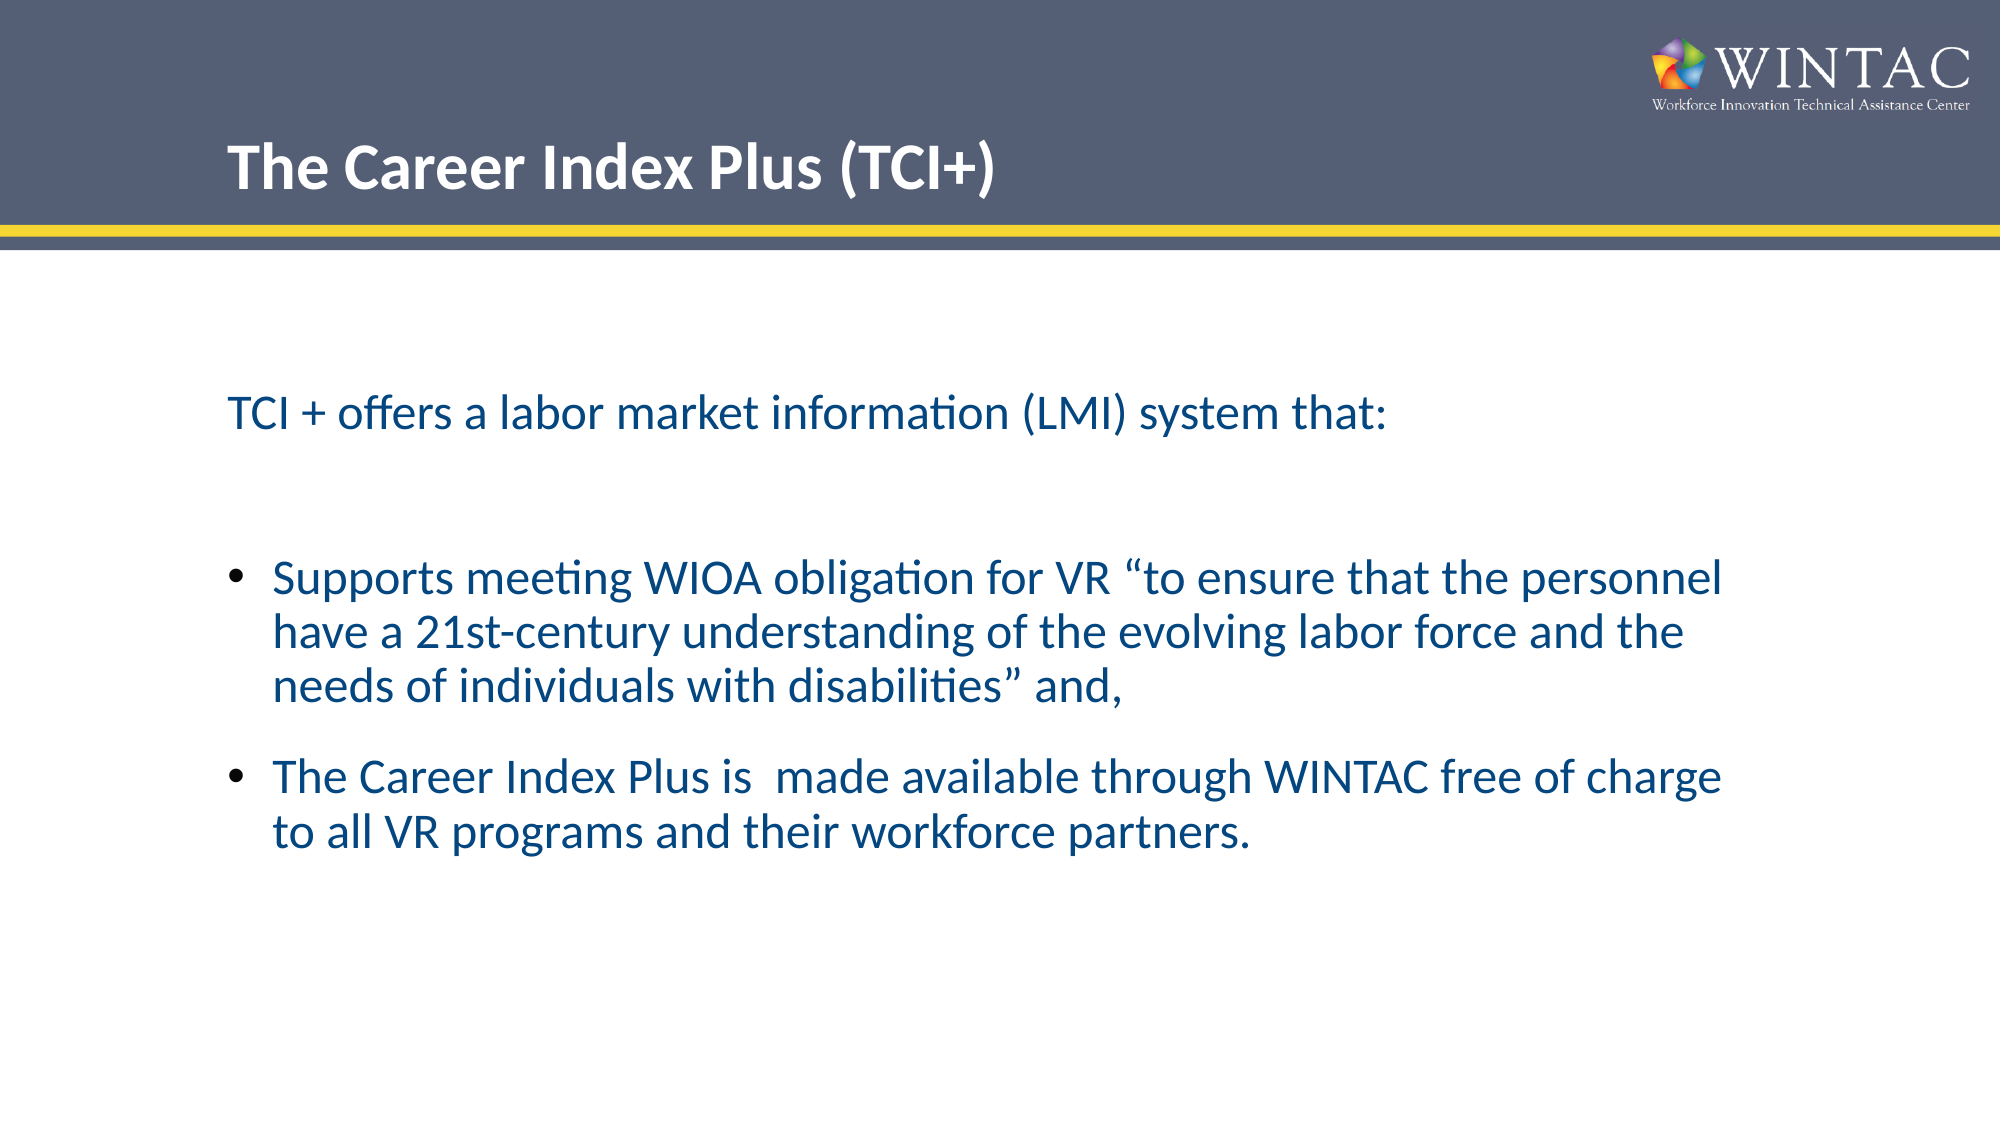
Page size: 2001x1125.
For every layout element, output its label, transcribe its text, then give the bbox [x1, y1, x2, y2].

list TCI + offers a labor market information (LMI) system that: Supports meeting WIOA obligation for VR “to ensure that the personnel have a 21st-century understanding of the evolving labor force and the needs of individuals with disabilities” and, The Career Index Plus is made available through WINTAC free of charge to all VR programs and their workforce partners. [212, 379, 1788, 1092]
title The Career Index Plus (TCI+) [212, 41, 1788, 212]
picture [1641, 27, 1981, 120]
